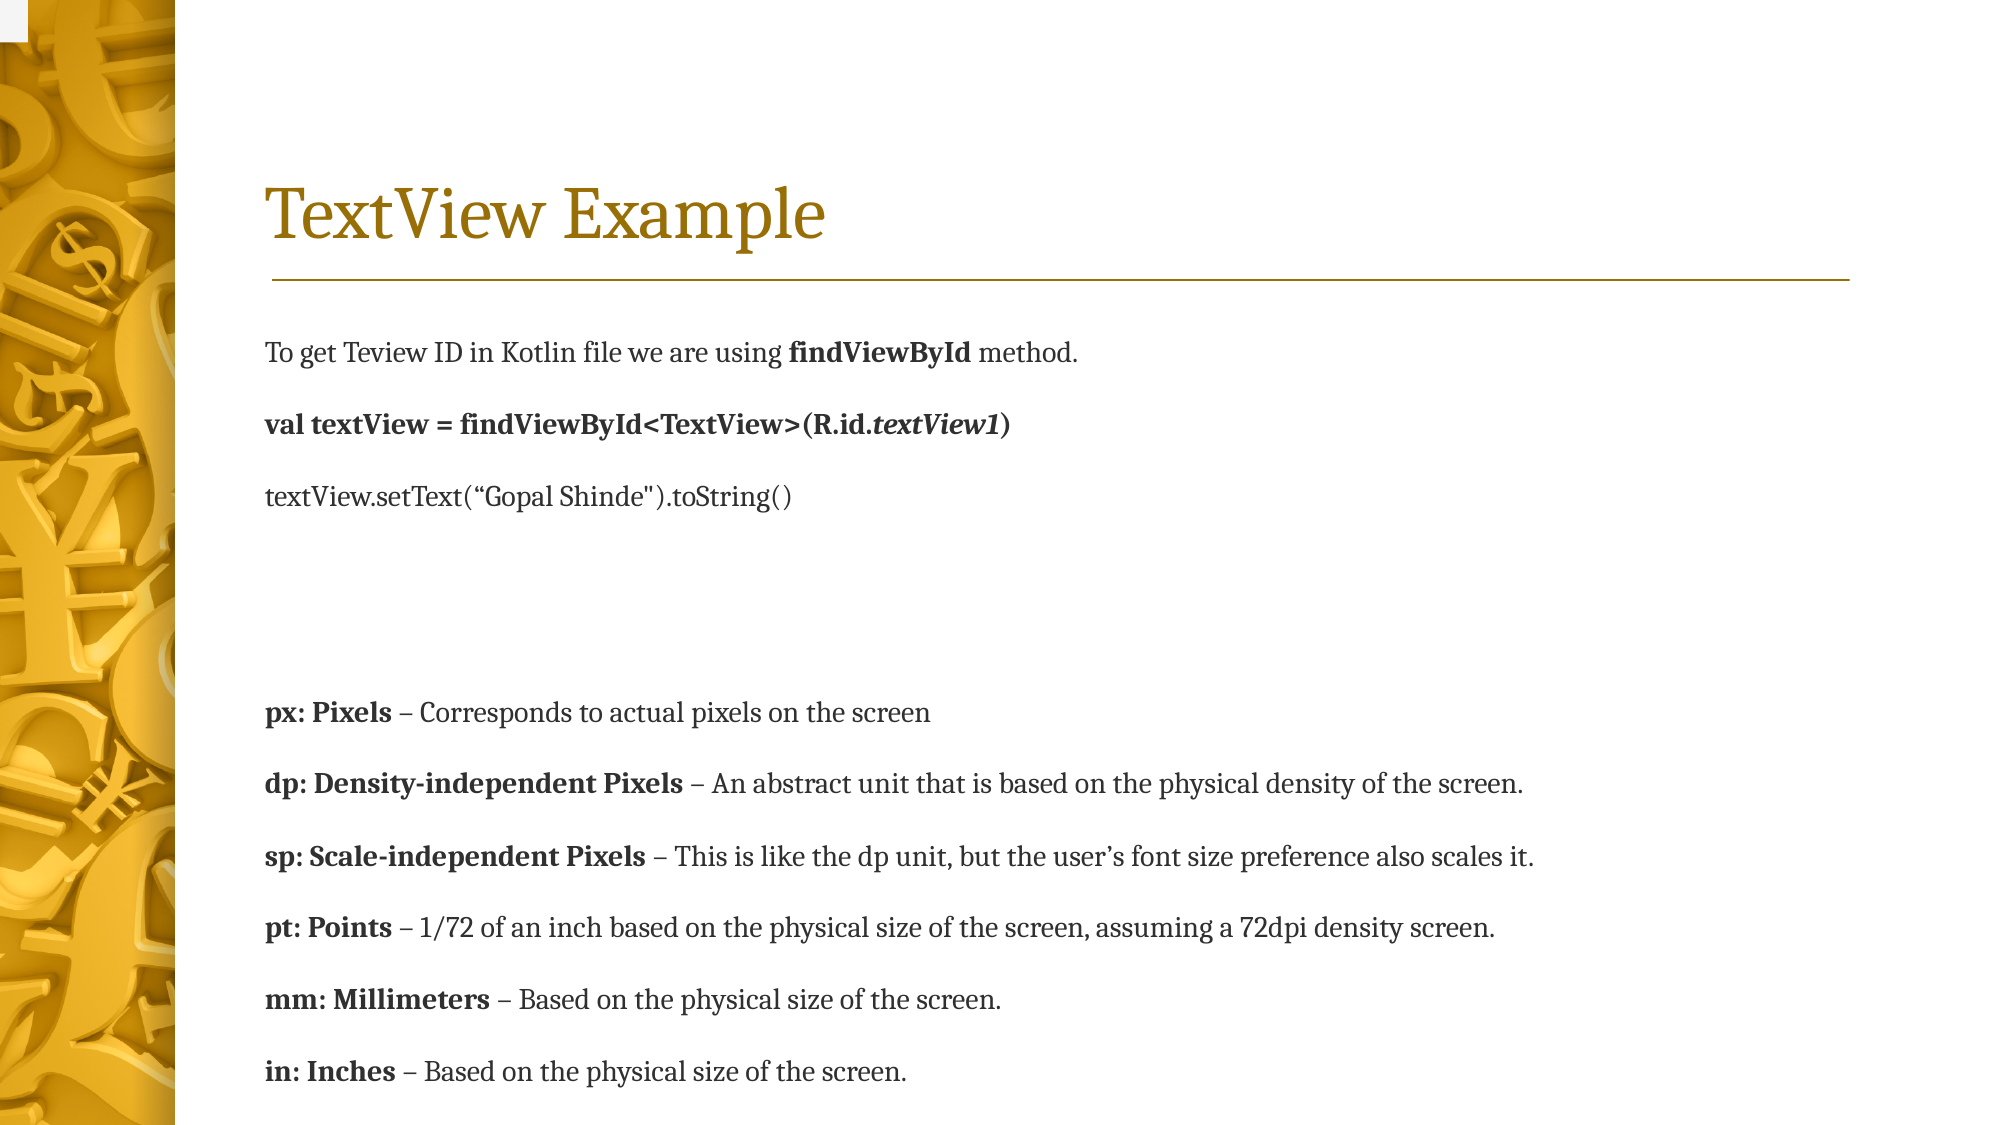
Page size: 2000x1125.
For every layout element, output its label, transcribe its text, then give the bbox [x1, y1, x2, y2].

list To get Teview ID in Kotlin file we are using findViewById method. val textView = findViewById<TextView>(R.id.textView1) textView.setText(“Gopal Shinde").toString() px: Pixels – Corresponds to actual pixels on the screen dp: Density-independent Pixels – An abstract unit that is based on the physical density of the screen. sp: Scale-independent Pixels – This is like the dp unit, but the user’s font size preference also scales it. pt: Points – 1/72 of an inch based on the physical size of the screen, assuming a 72dpi density screen. mm: Millimeters – Based on the physical size of the screen. in: Inches – Based on the physical size of the screen. [249, 324, 1863, 1106]
text_box [0, 0, 28, 43]
picture [0, 0, 175, 1125]
title TextView Example [249, 62, 1863, 263]
